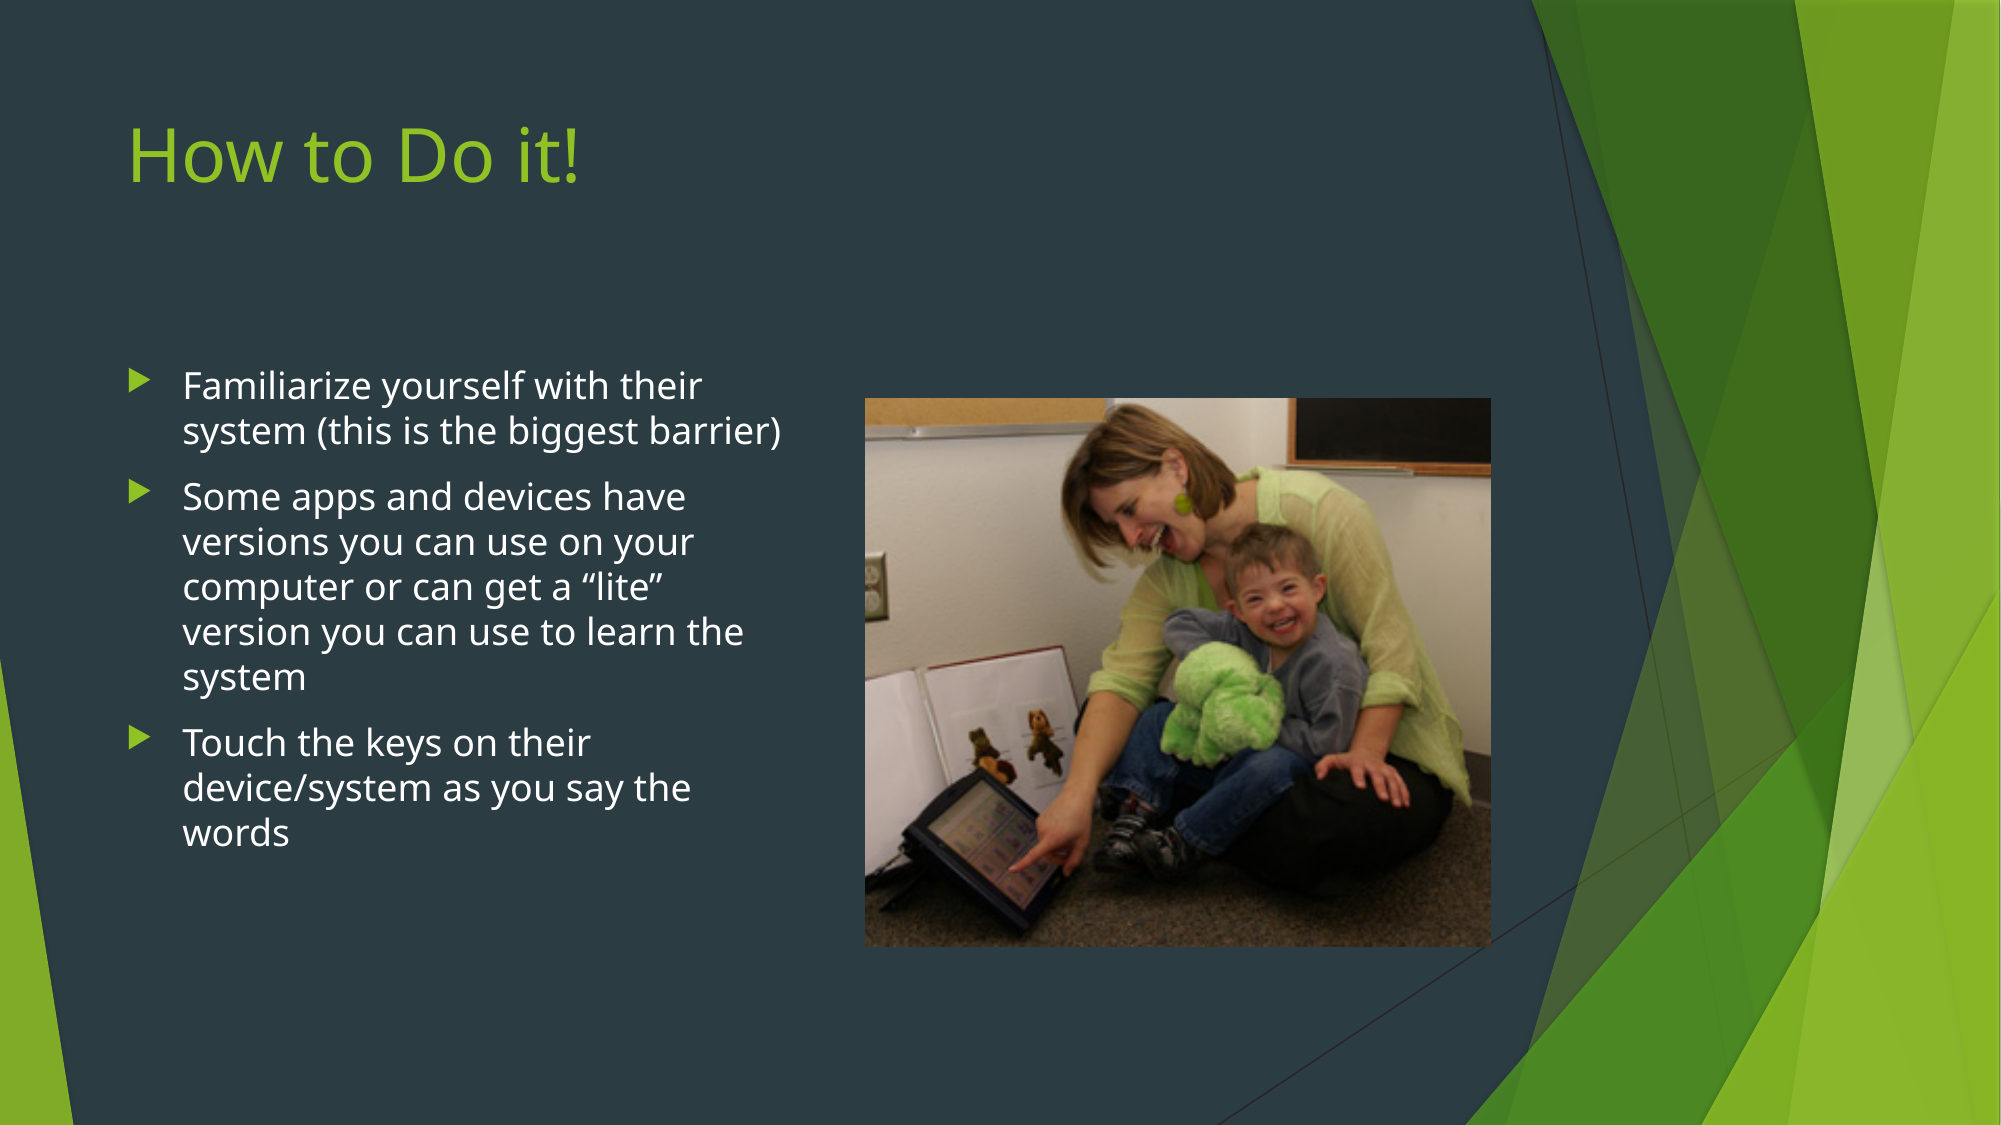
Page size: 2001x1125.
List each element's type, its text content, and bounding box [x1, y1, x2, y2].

list Familiarize yourself with their system (this is the biggest barrier) Some apps and devices have versions you can use on your computer or can get a “lite” version you can use to learn the system Touch the keys on their device/system as you say the words [111, 354, 798, 992]
title How to Do it! [111, 99, 1522, 317]
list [865, 398, 1492, 948]
